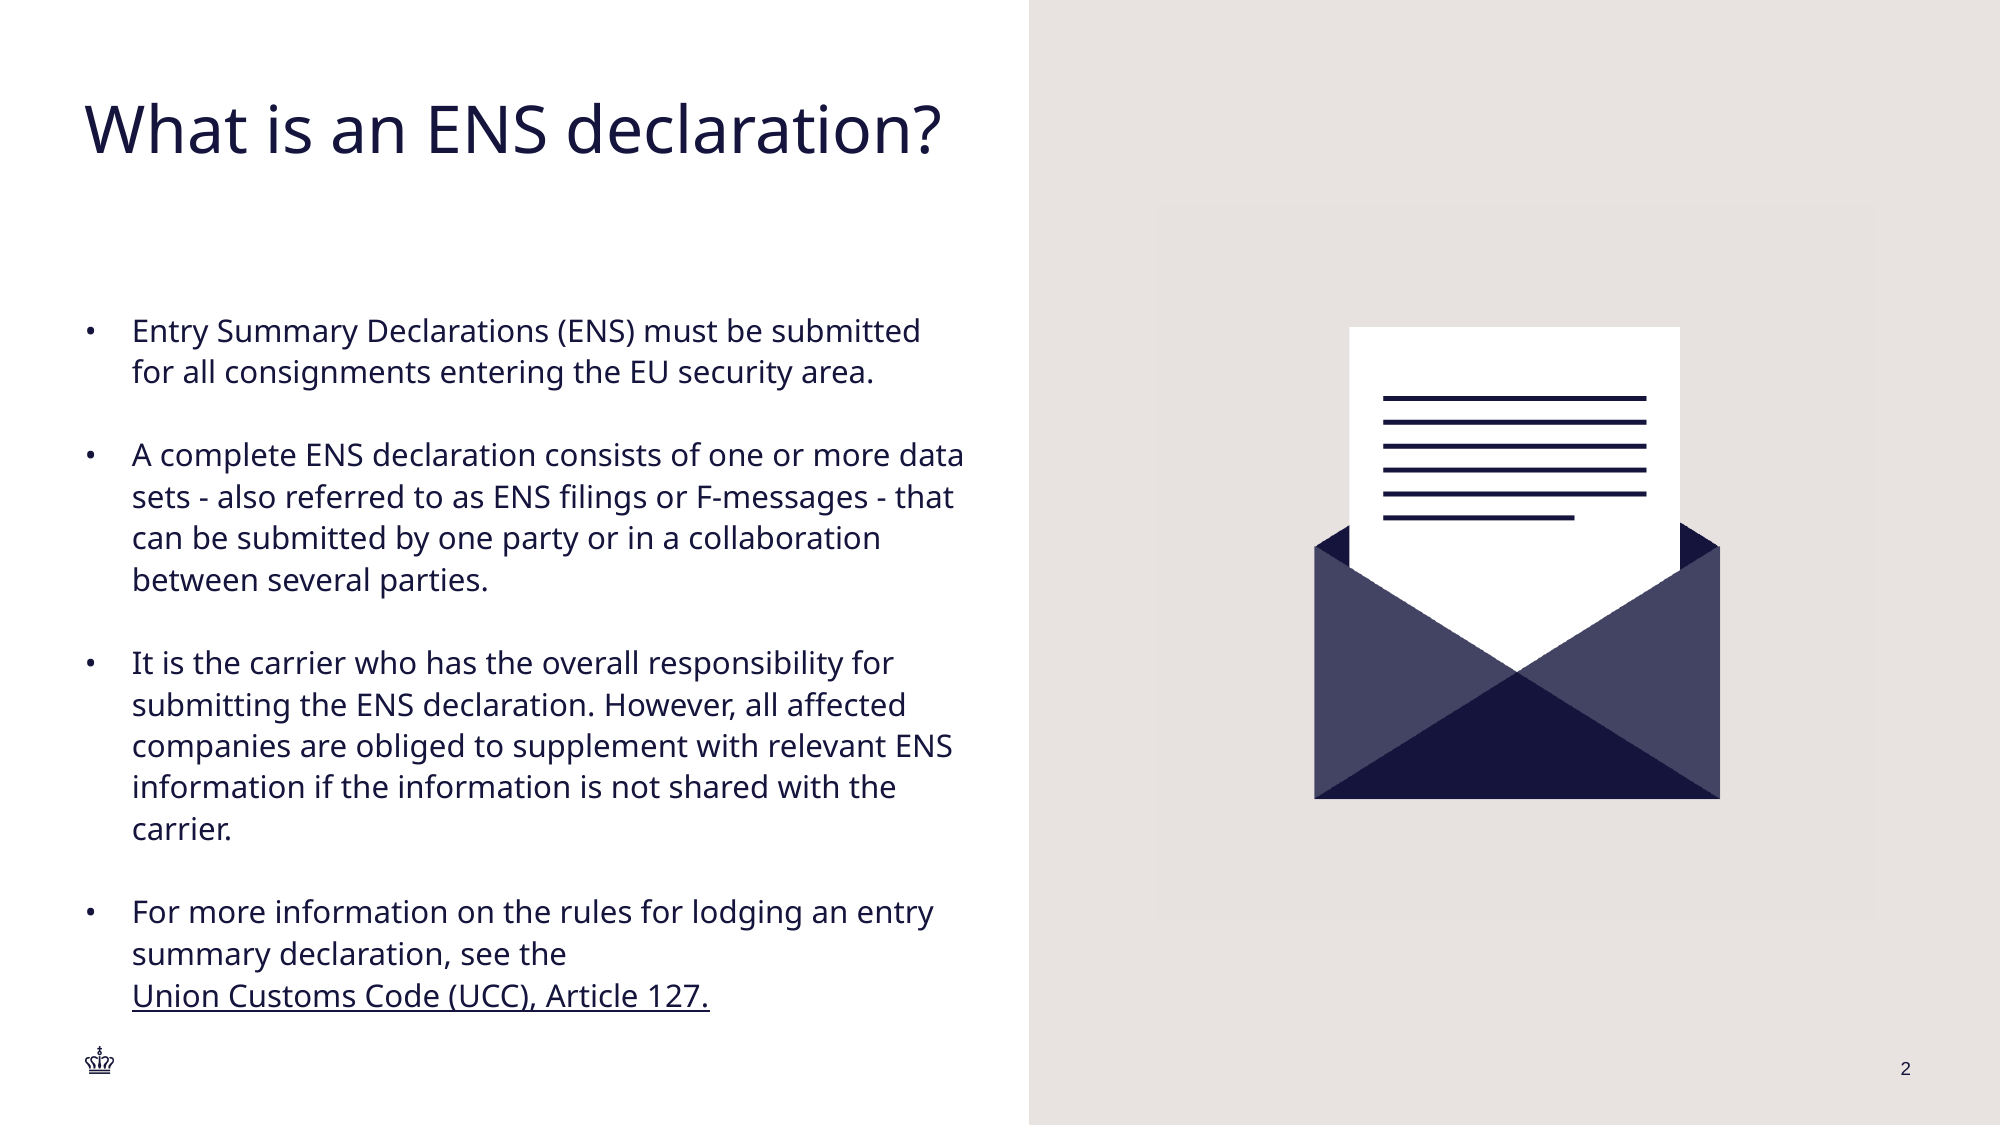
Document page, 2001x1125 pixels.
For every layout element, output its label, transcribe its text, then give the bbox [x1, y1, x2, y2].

text_box 2 [1656, 1052, 1912, 1080]
title What is an ENS declaration? [85, 96, 971, 183]
picture [1158, 204, 1874, 921]
picture [85, 1046, 114, 1074]
list Entry Summary Declarations (ENS) must be submitted for all consignments entering the EU security area. A complete ENS declaration consists of one or more data sets - also referred to as ENS filings or F-messages - that can be submitted by one party or in a collaboration between several parties. It is the carrier who has the overall responsibility for submitting the ENS declaration. However, all affected companies are obliged to supplement with relevant ENS information if the information is not shared with the carrier. For more information on the rules for lodging an entry summary declaration, see the Union Customs Code (UCC), Article 127. [85, 307, 971, 1001]
